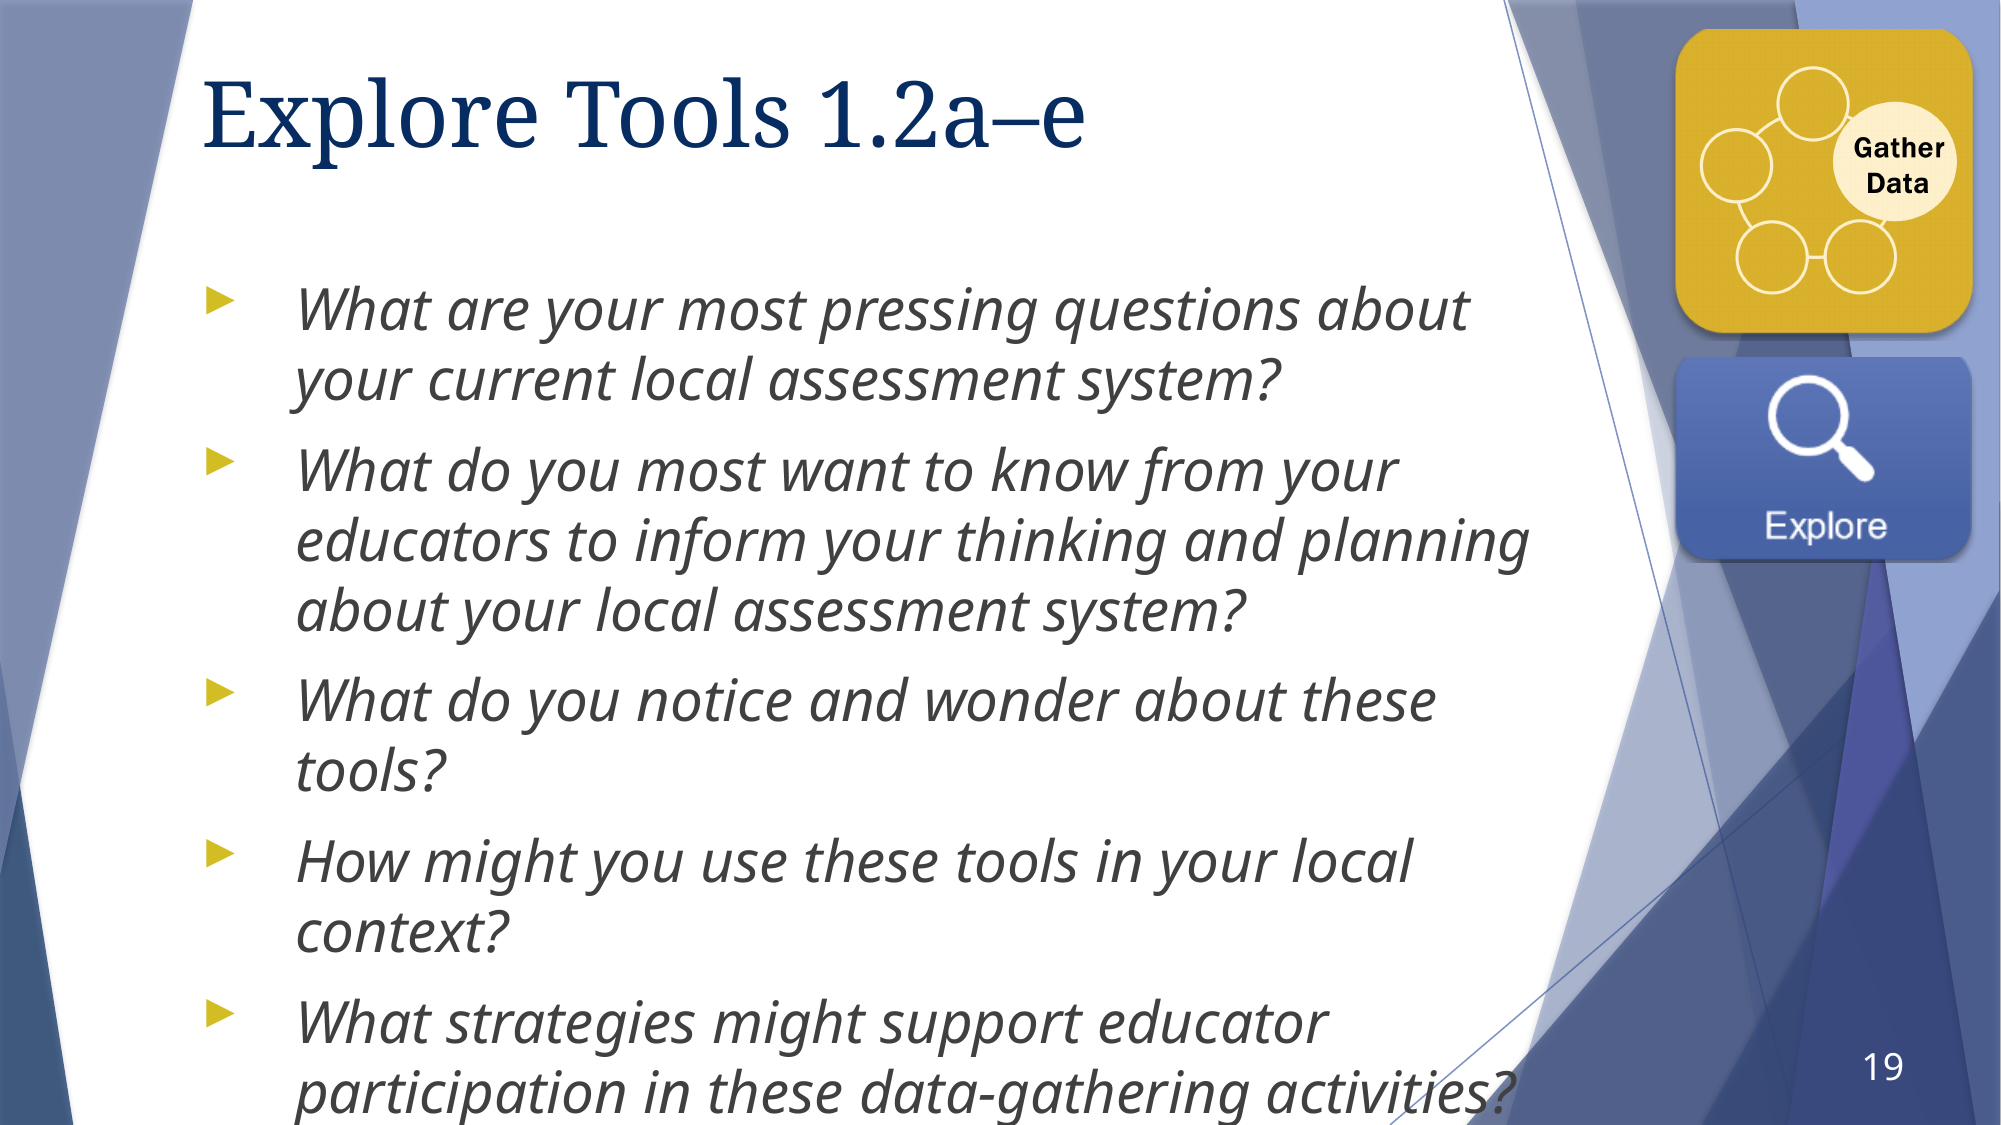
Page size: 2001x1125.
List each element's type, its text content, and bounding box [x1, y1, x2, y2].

list What are your most pressing questions about your current local assessment system? What do you most want to know from your educators to inform your thinking and planning about your local assessment system? What do you notice and wonder about these tools? How might you use these tools in your local context? What strategies might support educator participation in these data-gathering activities? [186, 264, 1617, 1036]
title Explore Tools 1.2a–e [186, 48, 1638, 265]
picture [1665, 28, 1983, 341]
slide_number 19 [1807, 1035, 1920, 1095]
picture [1665, 357, 1983, 563]
